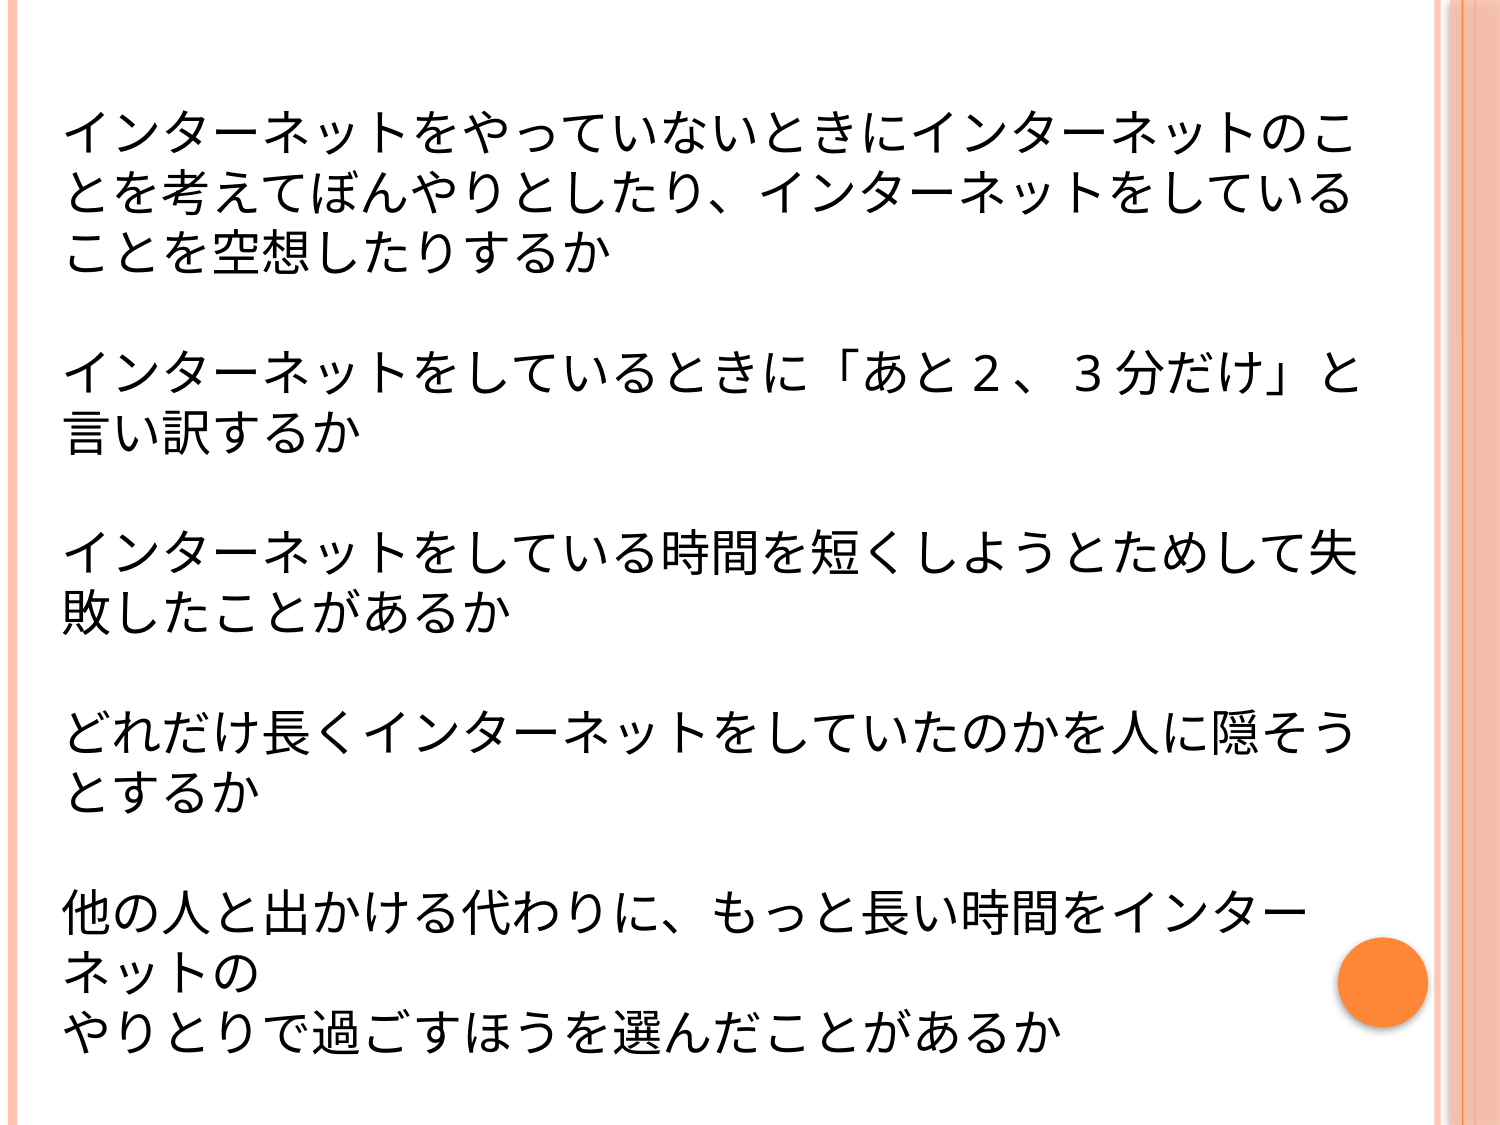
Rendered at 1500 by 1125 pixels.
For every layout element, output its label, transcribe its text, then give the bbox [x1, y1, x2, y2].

text_box インターネットをやっていないときにインターネットのことを考えてぼんやりとしたり、インターネットをしていることを空想したりするか インターネットをしているときに「あと2、3分だけ」と言い訳するか インターネットをしている時間を短くしようとためして失敗したことがあるか どれだけ長くインターネットをしていたのかを人に隠そうとするか 他の人と出かける代わりに、もっと長い時間をインターネットの やりとりで過ごすほうを選んだことがあるか インターネットをしていないと気分が落ち込み、機嫌が悪くなって、イライラするが、インターネットをするとすぐに解消できるという経験があるか [46, 93, 1407, 1125]
